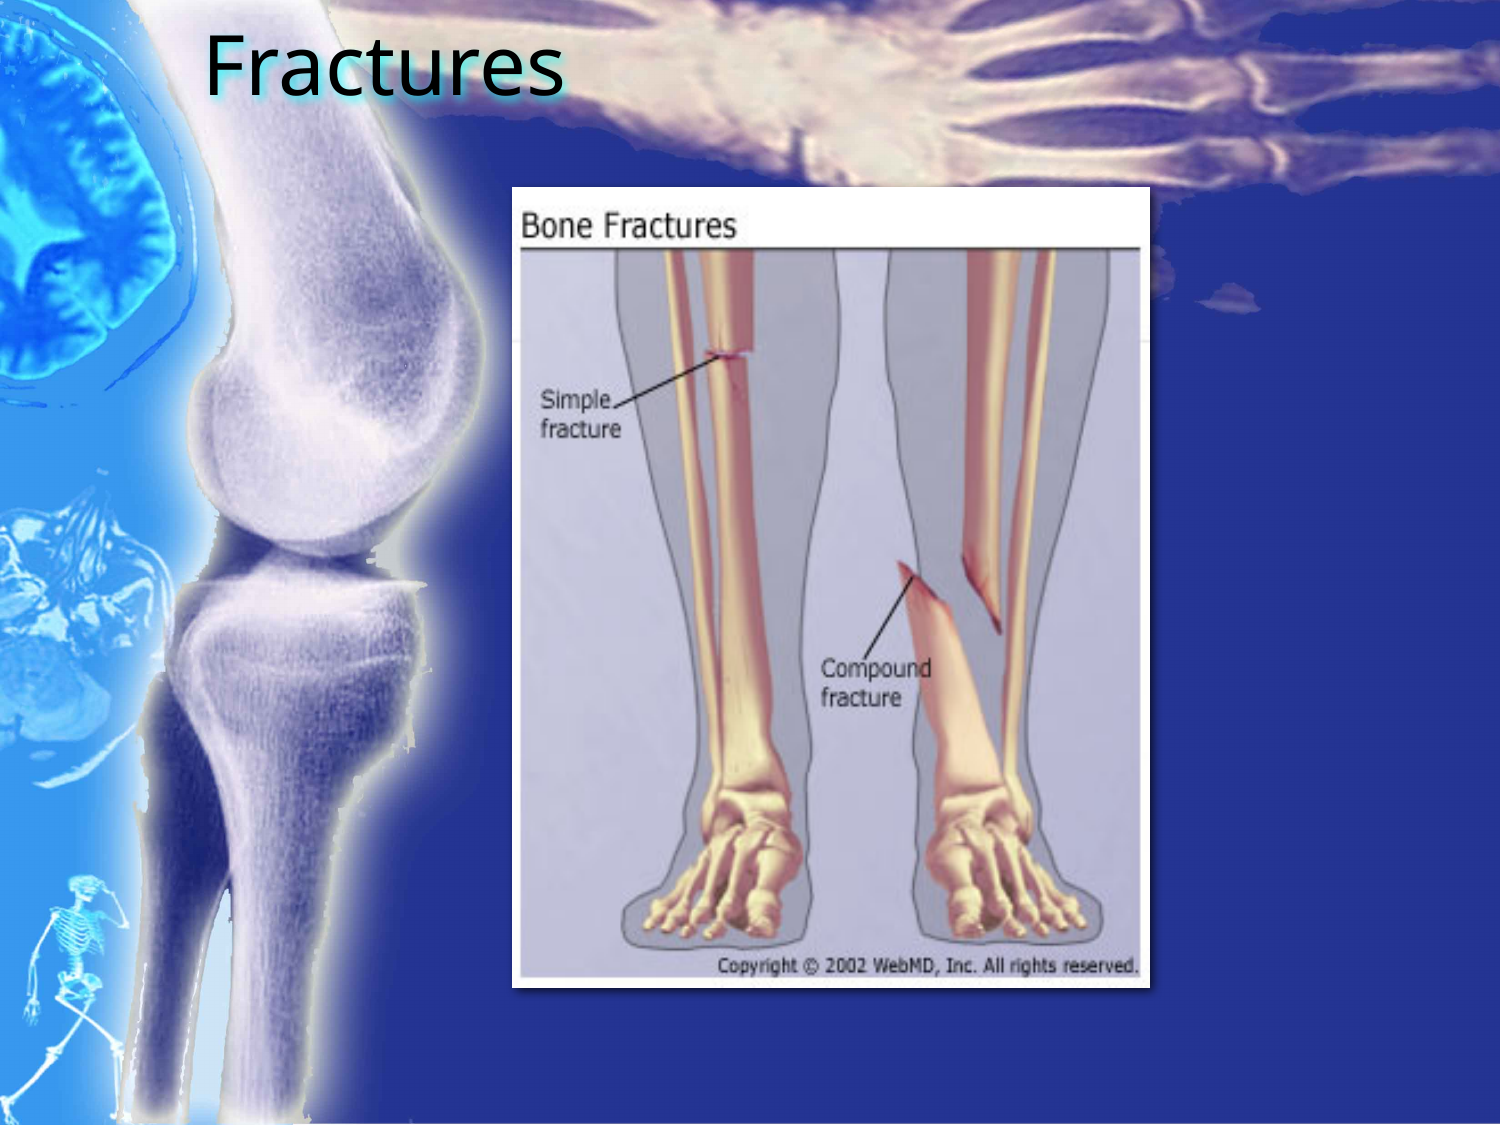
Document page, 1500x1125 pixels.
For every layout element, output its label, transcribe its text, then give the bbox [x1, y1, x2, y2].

title Fractures [187, 12, 1488, 113]
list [512, 187, 1151, 988]
picture [0, 0, 1500, 1125]
